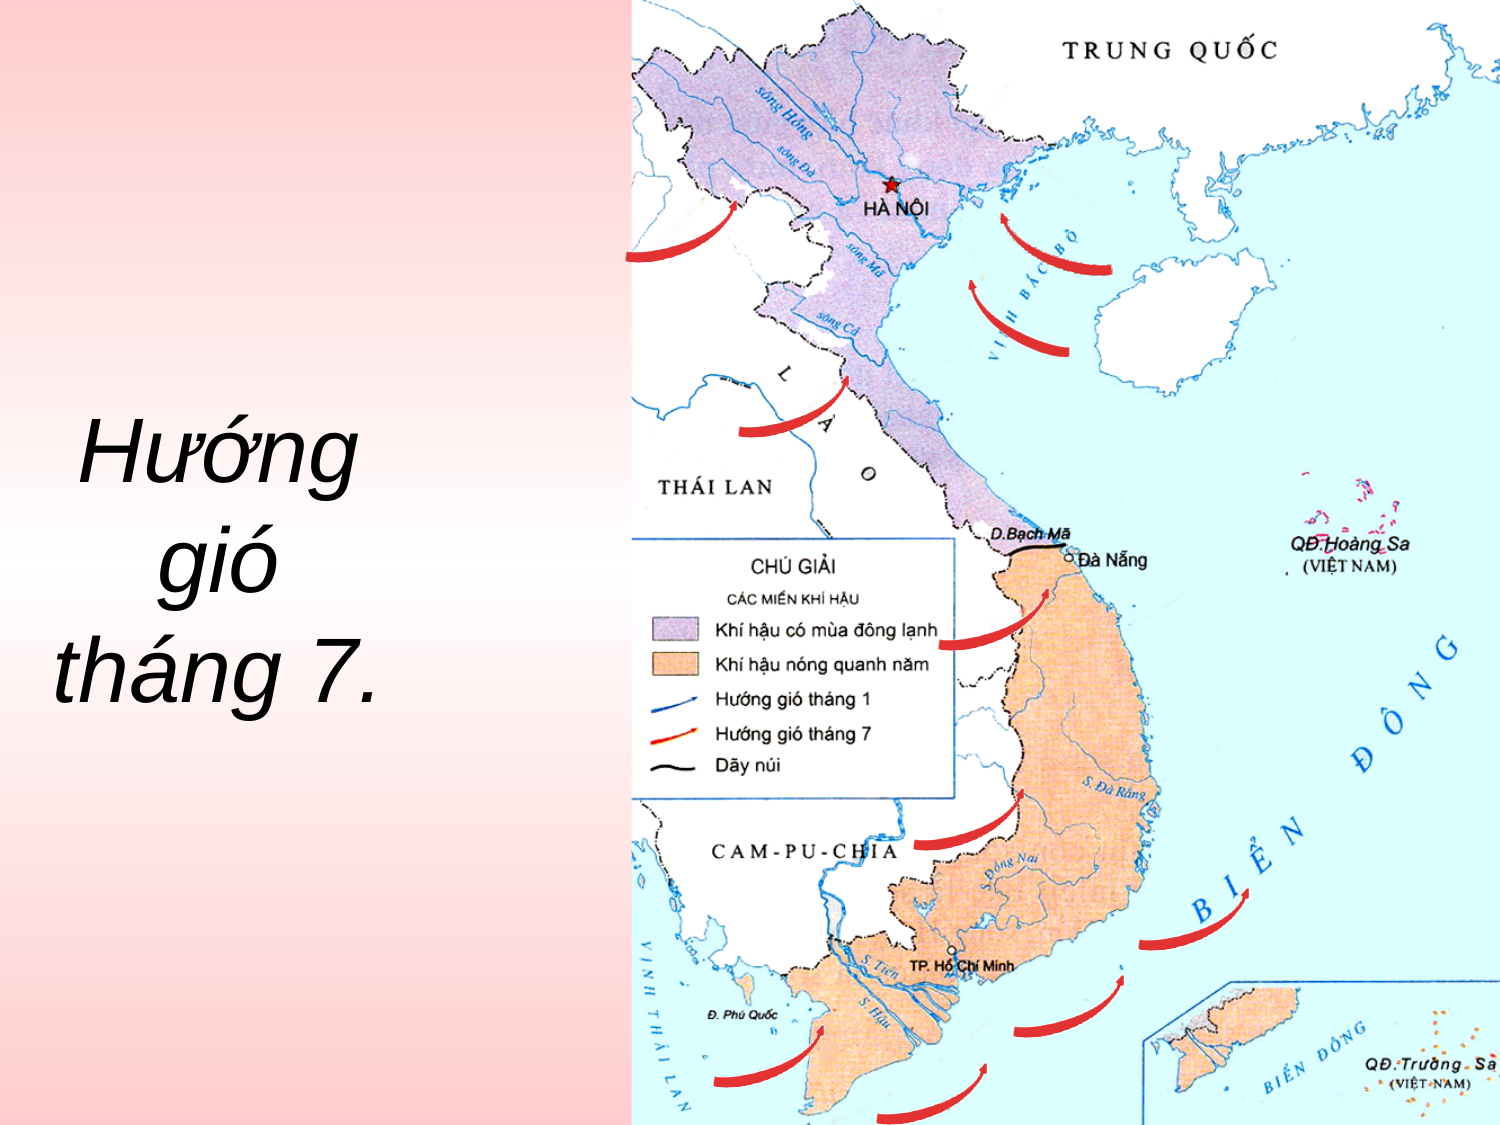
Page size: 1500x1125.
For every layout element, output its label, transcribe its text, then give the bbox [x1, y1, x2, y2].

picture [624, 199, 738, 264]
picture [712, 1024, 826, 1088]
picture [962, 287, 1076, 351]
picture [874, 1061, 988, 1125]
picture [1137, 887, 1251, 951]
picture [1012, 974, 1126, 1038]
picture [937, 587, 1051, 651]
title Hướng gió tháng 7. [37, 462, 401, 651]
picture [737, 374, 851, 438]
picture [999, 212, 1113, 276]
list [631, 0, 1500, 1125]
picture [912, 787, 1026, 851]
